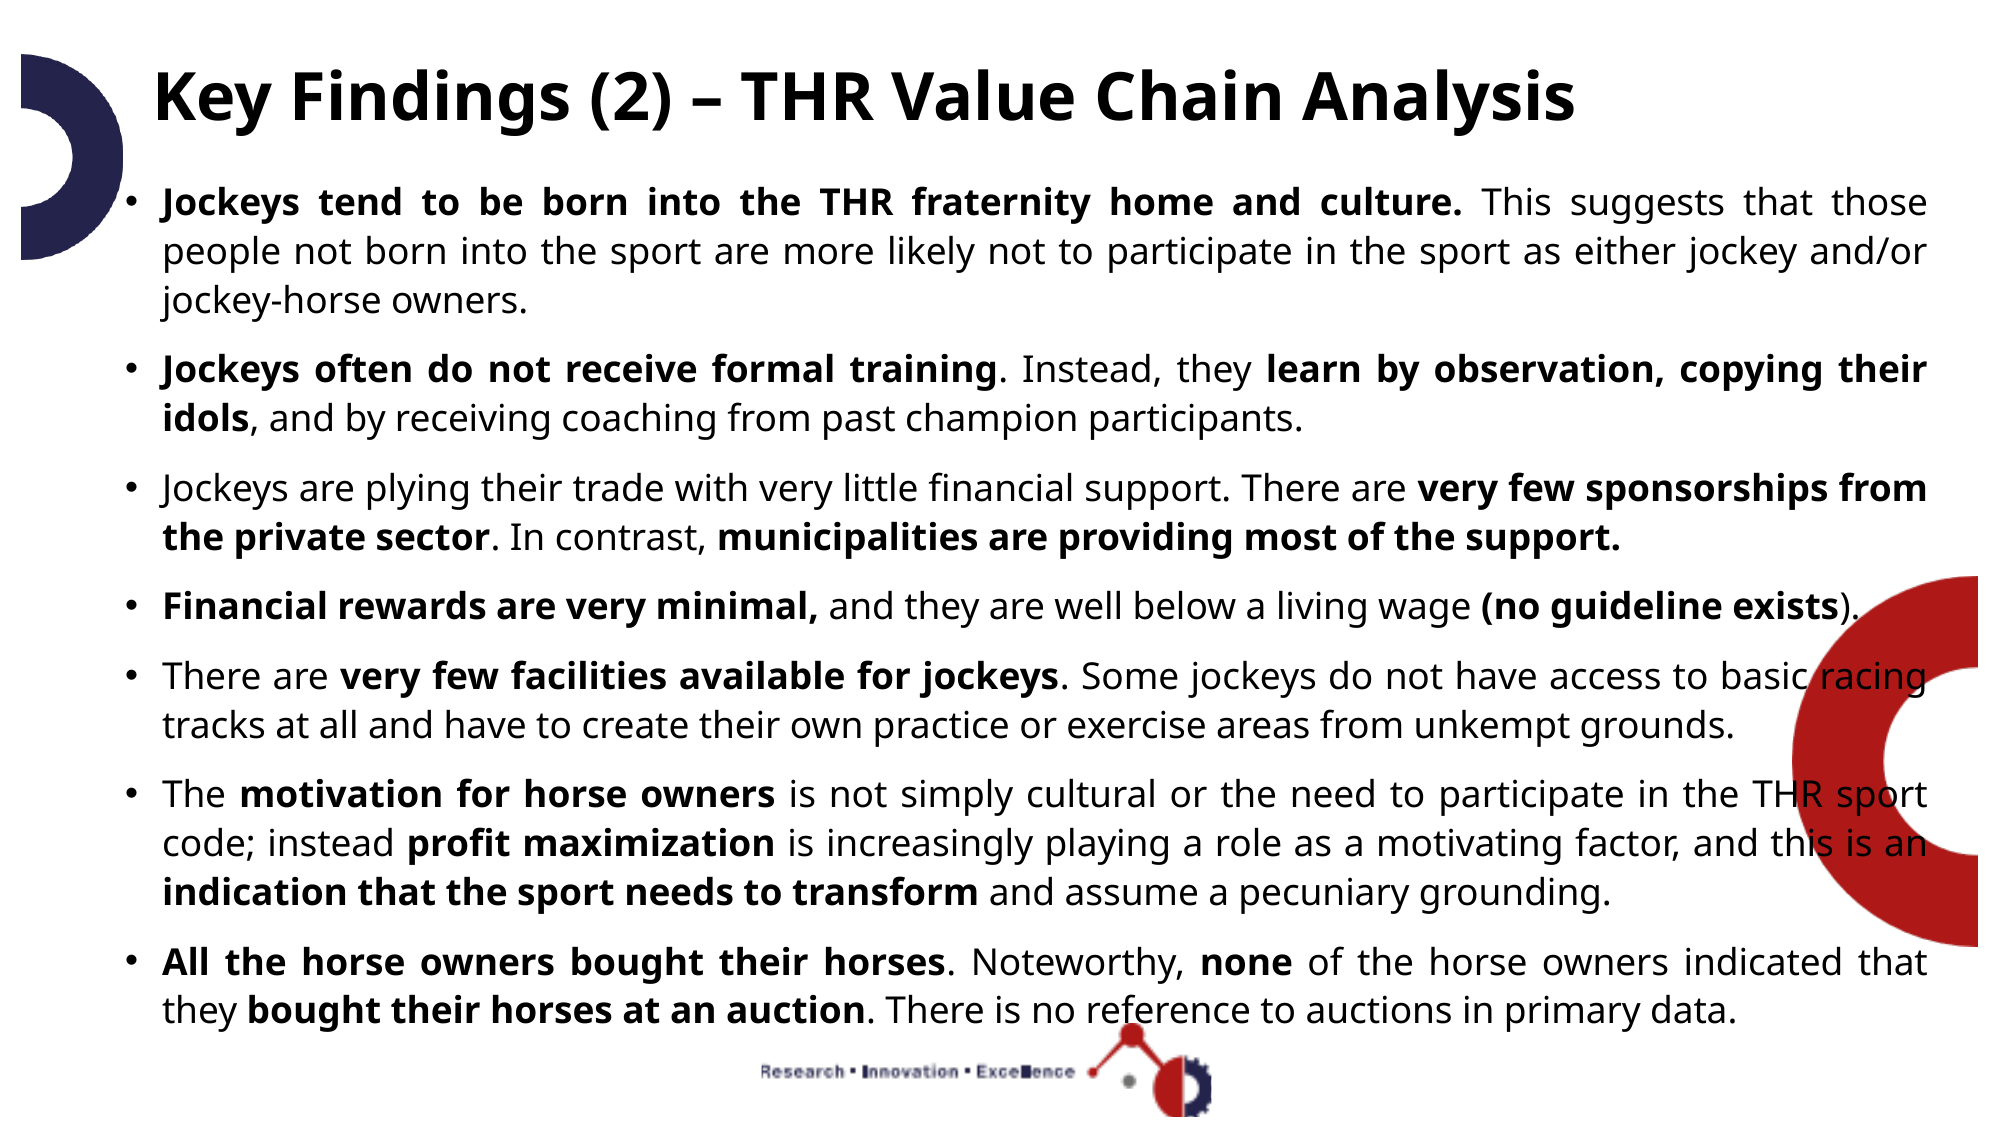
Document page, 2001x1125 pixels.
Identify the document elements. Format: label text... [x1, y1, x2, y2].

title Key Findings (2) – THR Value Chain Analysis [137, 29, 1944, 166]
list Jockeys tend to be born into the THR fraternity home and culture. This suggests that those people not born into the sport are more likely not to participate in the sport as either jockey and/or jockey-horse owners. Jockeys often do not receive formal training. Instead, they learn by observation, copying their idols, and by receiving coaching from past champion participants. Jockeys are plying their trade with very little financial support. There are very few sponsorships from the private sector. In contrast, municipalities are providing most of the support. Financial rewards are very minimal, and they are well below a living wage (no guideline exists). There are very few facilities available for jockeys. Some jockeys do not have access to basic racing tracks at all and have to create their own practice or exercise areas from unkempt grounds. The motivation for horse owners is not simply cultural or the need to participate in the THR sport code; instead profit maximization is increasingly playing a role as a motivating factor, and this is an indication that the sport needs to transform and assume a pecuniary grounding. All the horse owners bought their horses. Noteworthy, none of the horse owners indicated that they bought their horses at an auction. There is no reference to auctions in primary data. [110, 166, 1944, 1045]
picture [1944, 576, 1978, 947]
picture [21, 54, 123, 260]
